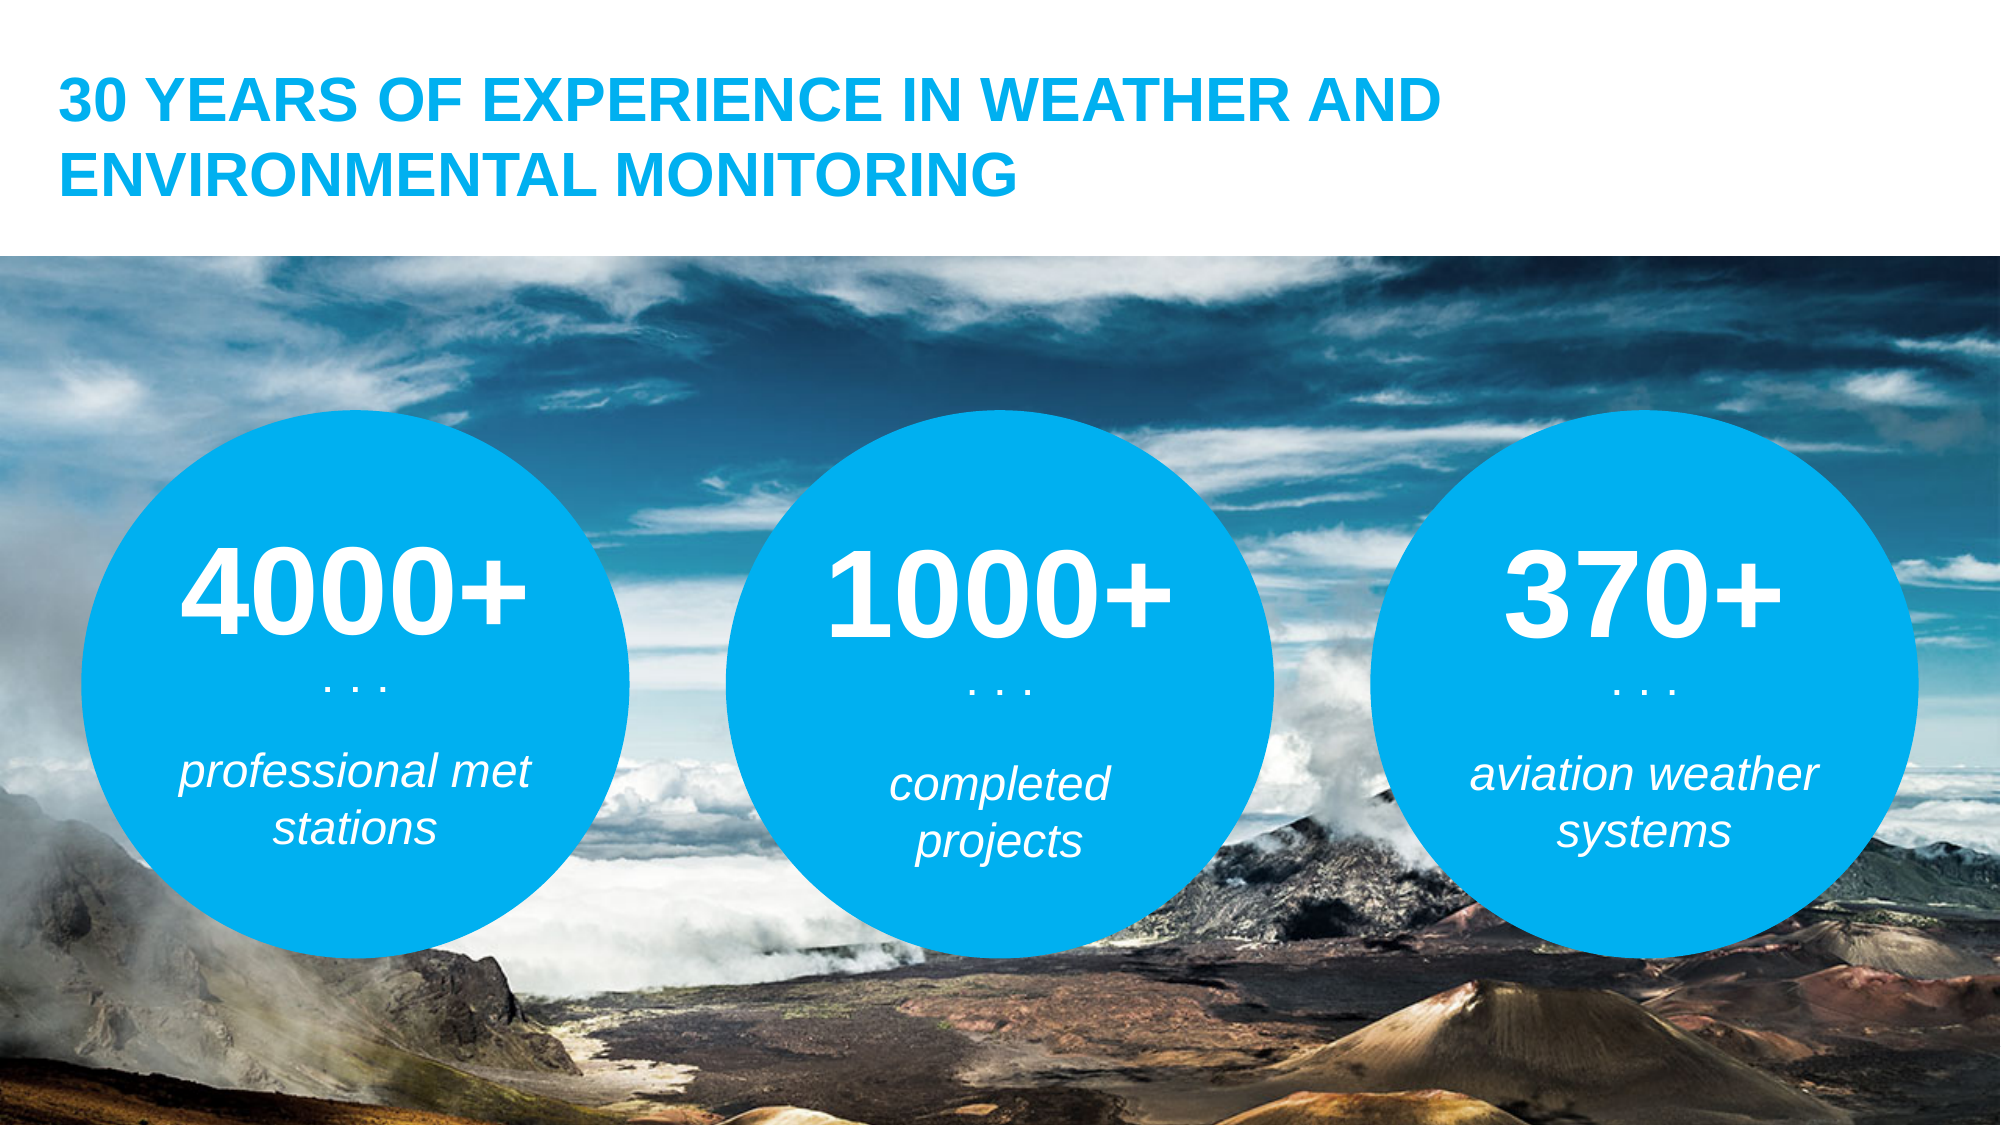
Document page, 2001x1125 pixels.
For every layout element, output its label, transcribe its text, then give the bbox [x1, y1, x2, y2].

title 30 YEARS OF EXPERIENCE IN weather and environmental monitoring [58, 58, 1942, 187]
picture [0, 256, 2000, 1125]
